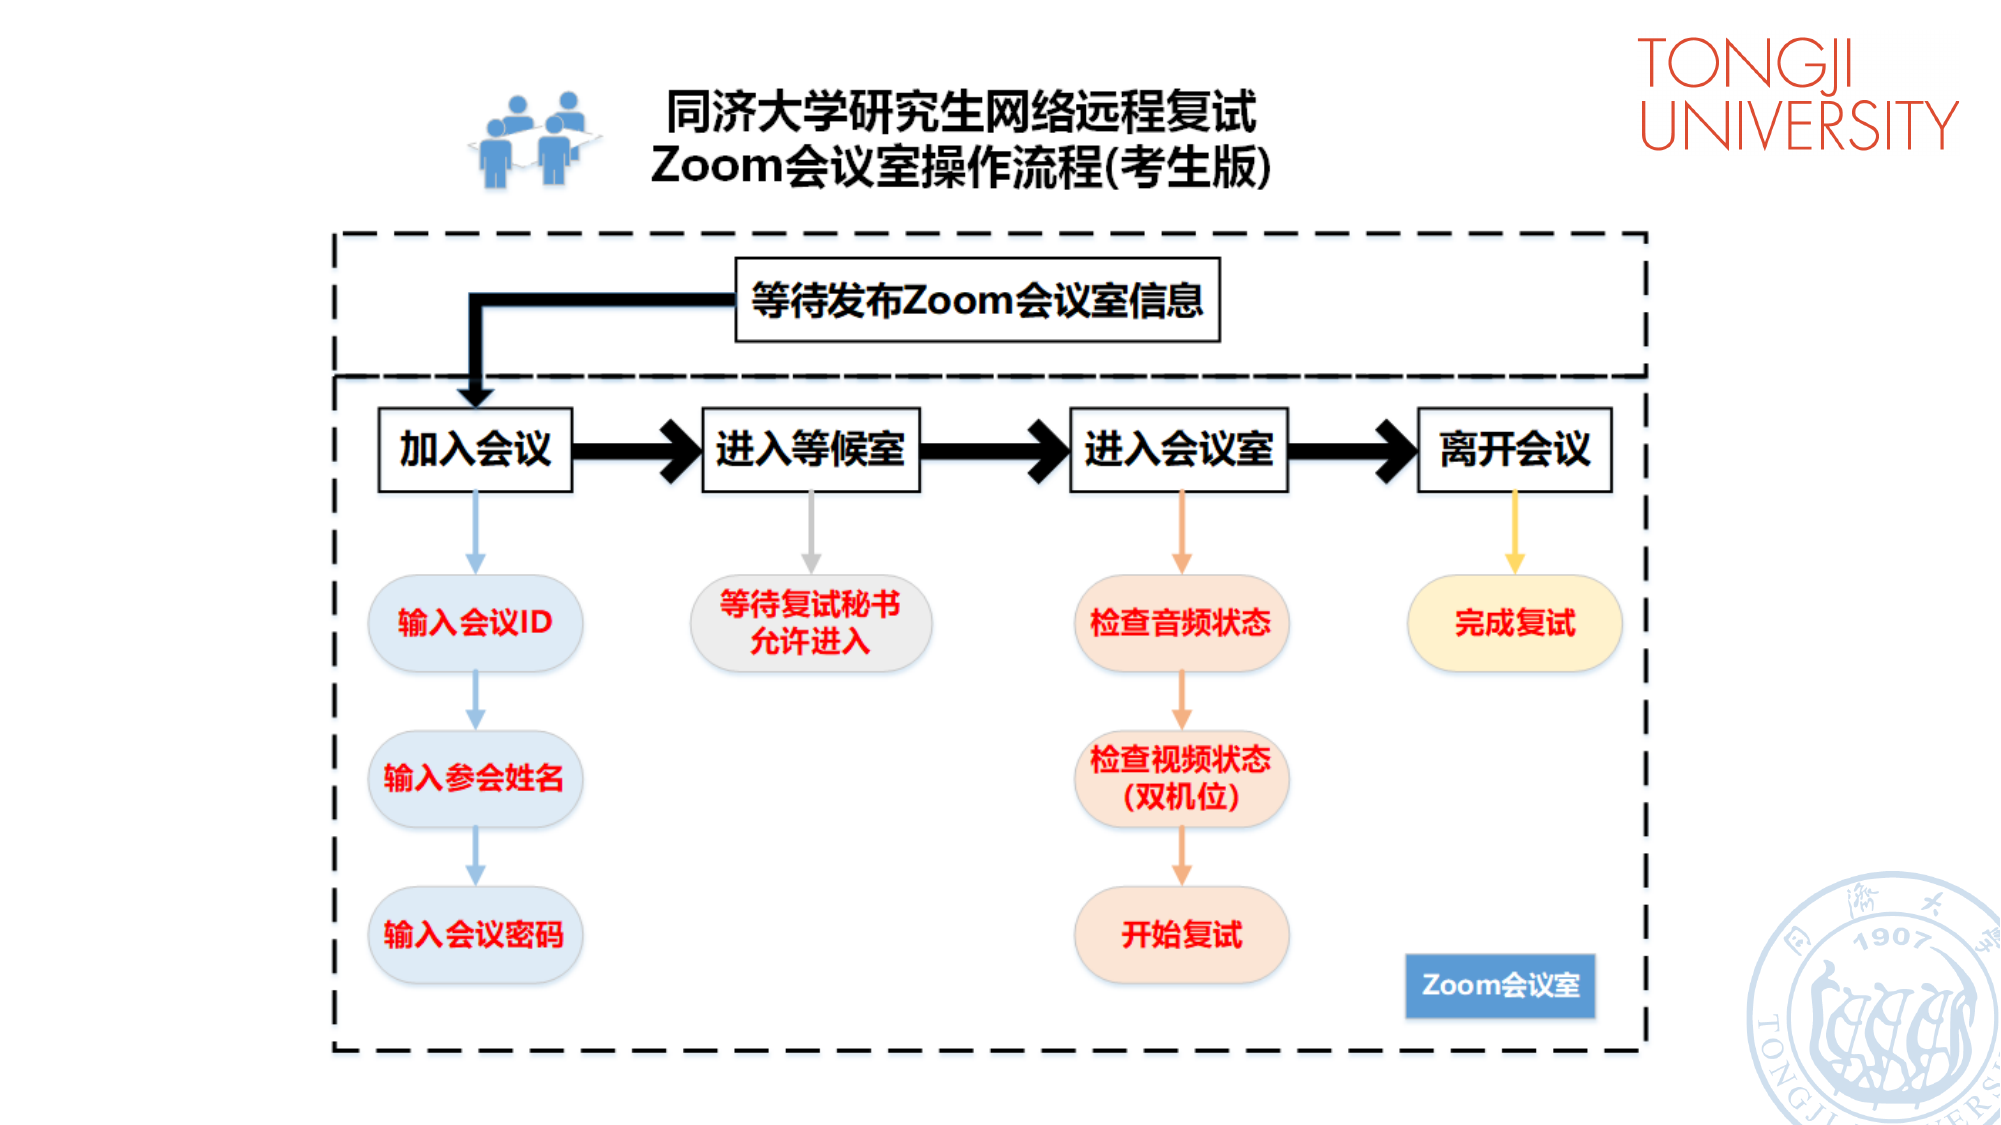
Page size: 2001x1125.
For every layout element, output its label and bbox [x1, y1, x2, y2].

picture [326, 30, 1960, 1063]
picture [1746, 871, 2000, 1125]
